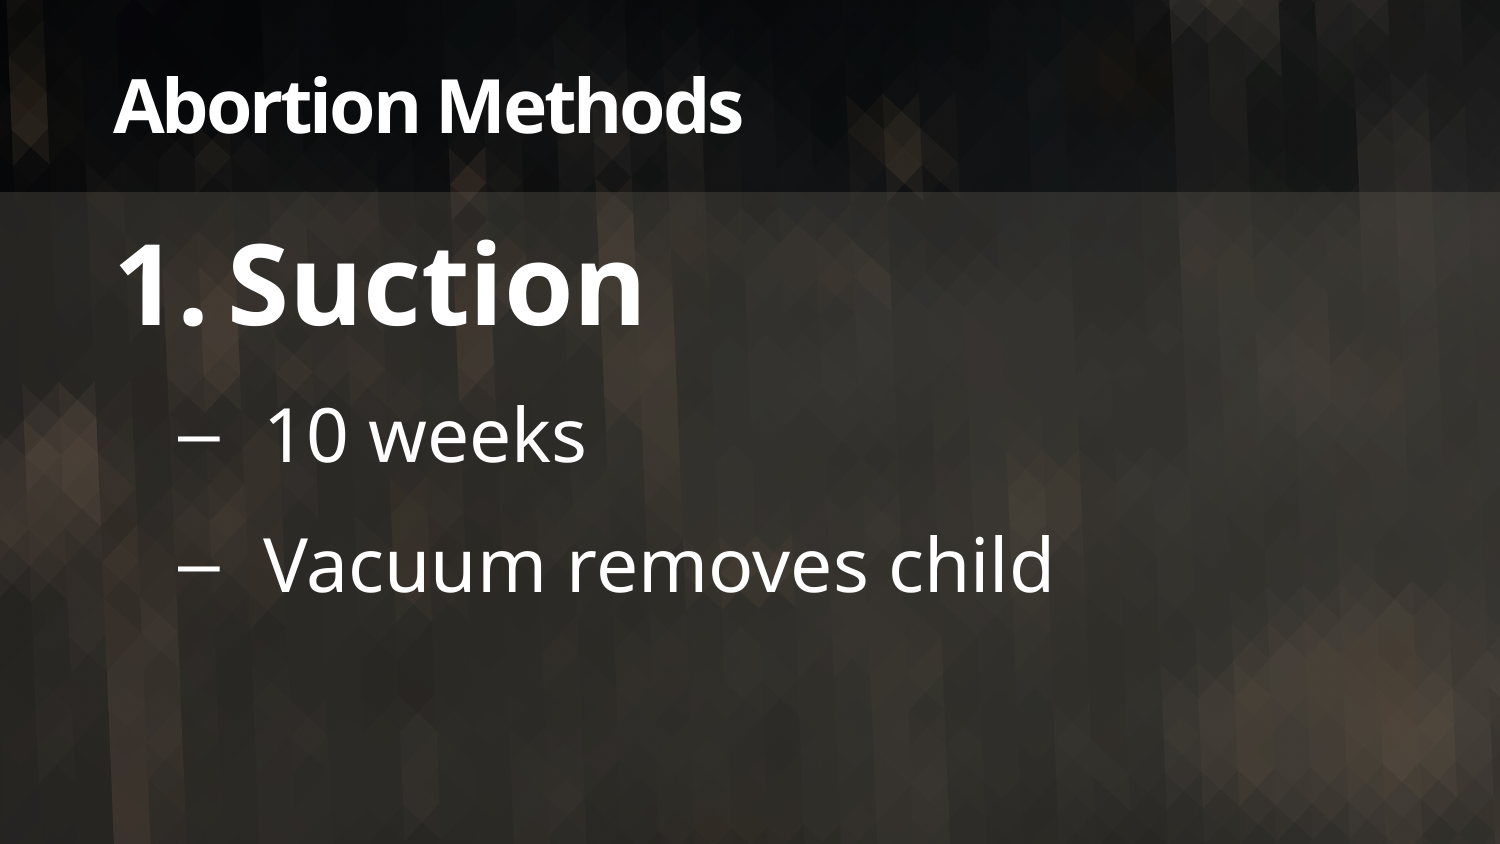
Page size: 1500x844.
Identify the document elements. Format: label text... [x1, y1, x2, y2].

picture [0, 0, 1500, 844]
title Abortion Methods [98, 33, 1397, 175]
list Suction 10 weeks Vacuum removes child [98, 205, 1397, 803]
